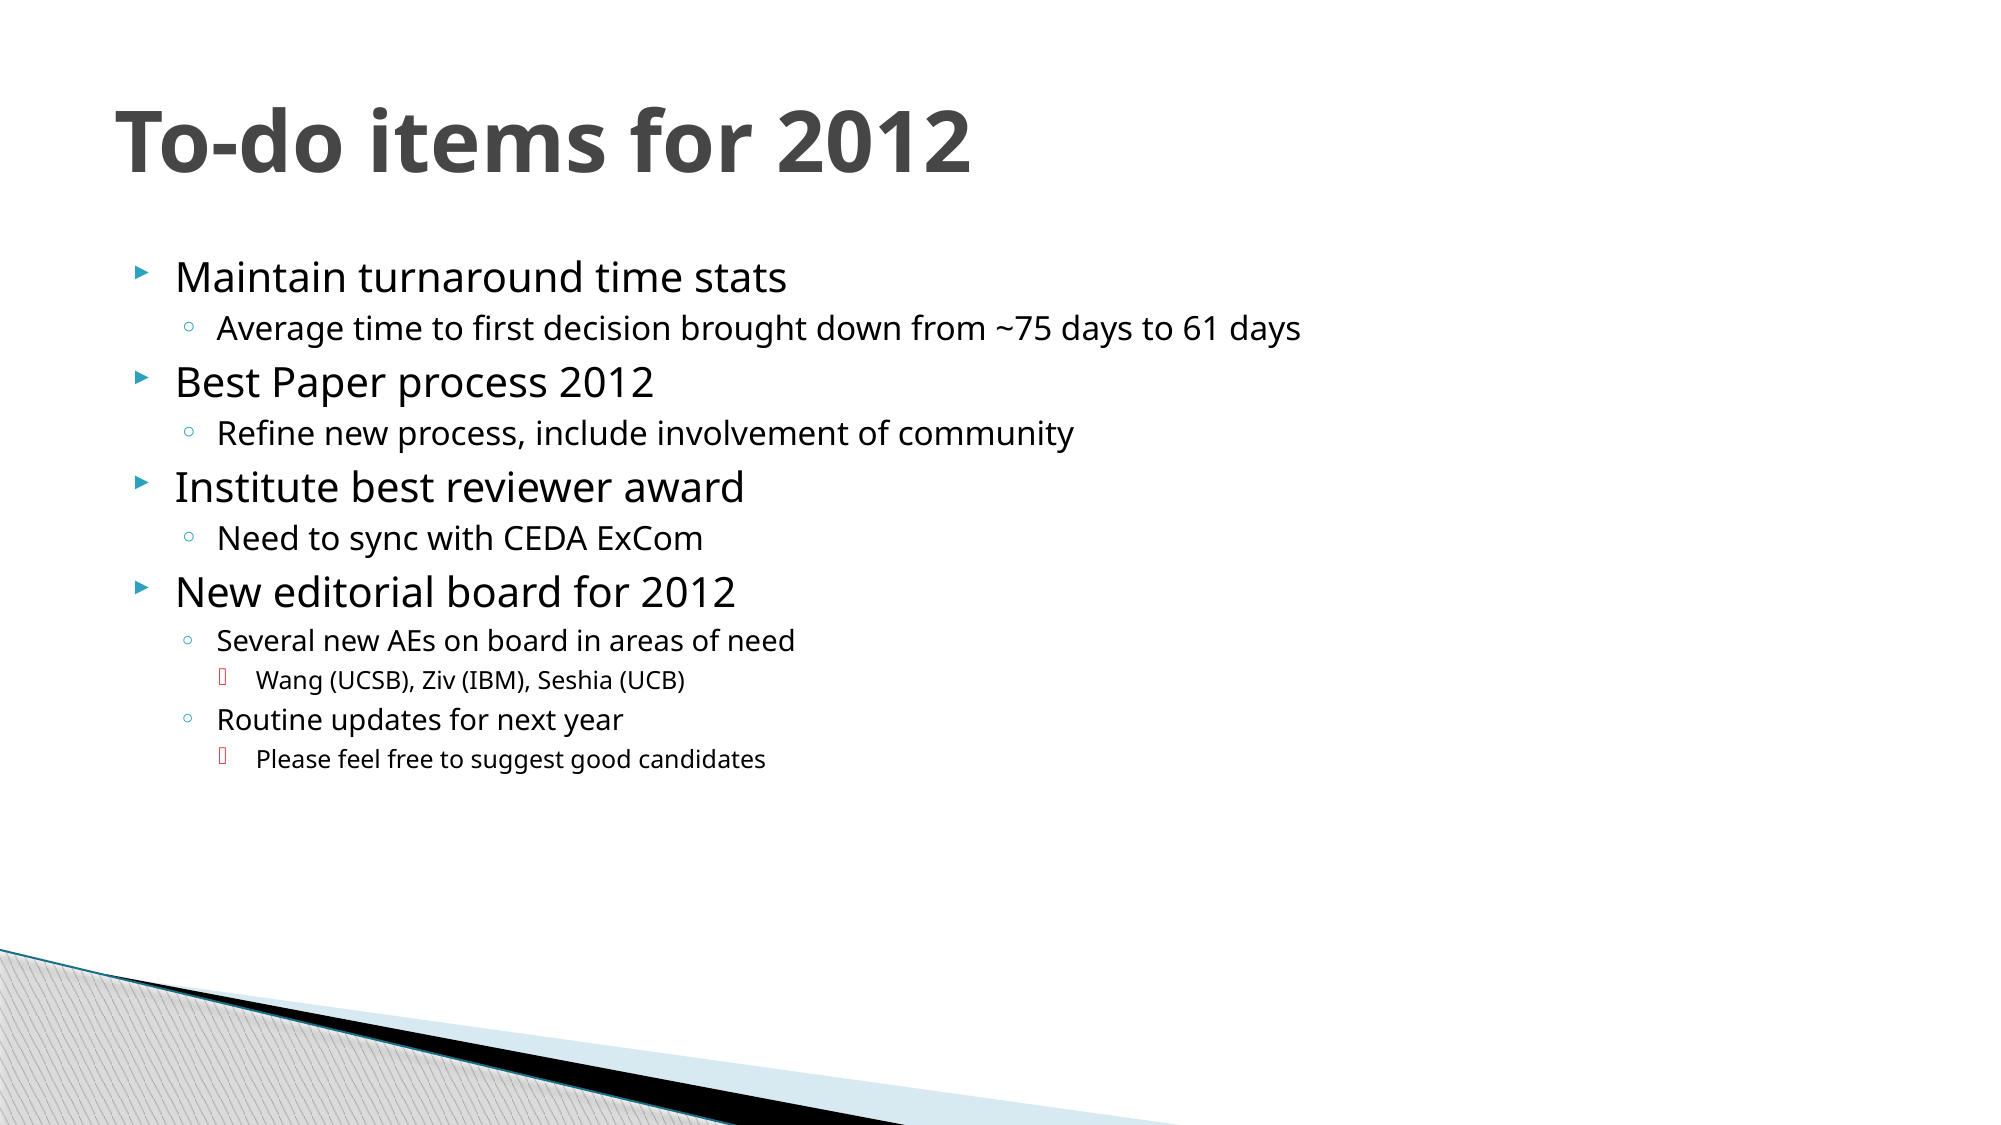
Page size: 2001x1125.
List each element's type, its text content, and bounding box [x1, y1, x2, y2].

title To-do items for 2012 [99, 45, 1900, 233]
list Maintain turnaround time stats Average time to first decision brought down from ~75 days to 61 days Best Paper process 2012 Refine new process, include involvement of community Institute best reviewer award Need to sync with CEDA ExCom New editorial board for 2012 Several new AEs on board in areas of need Wang (UCSB), Ziv (IBM), Seshia (UCB) Routine updates for next year Please feel free to suggest good candidates [99, 243, 1900, 986]
